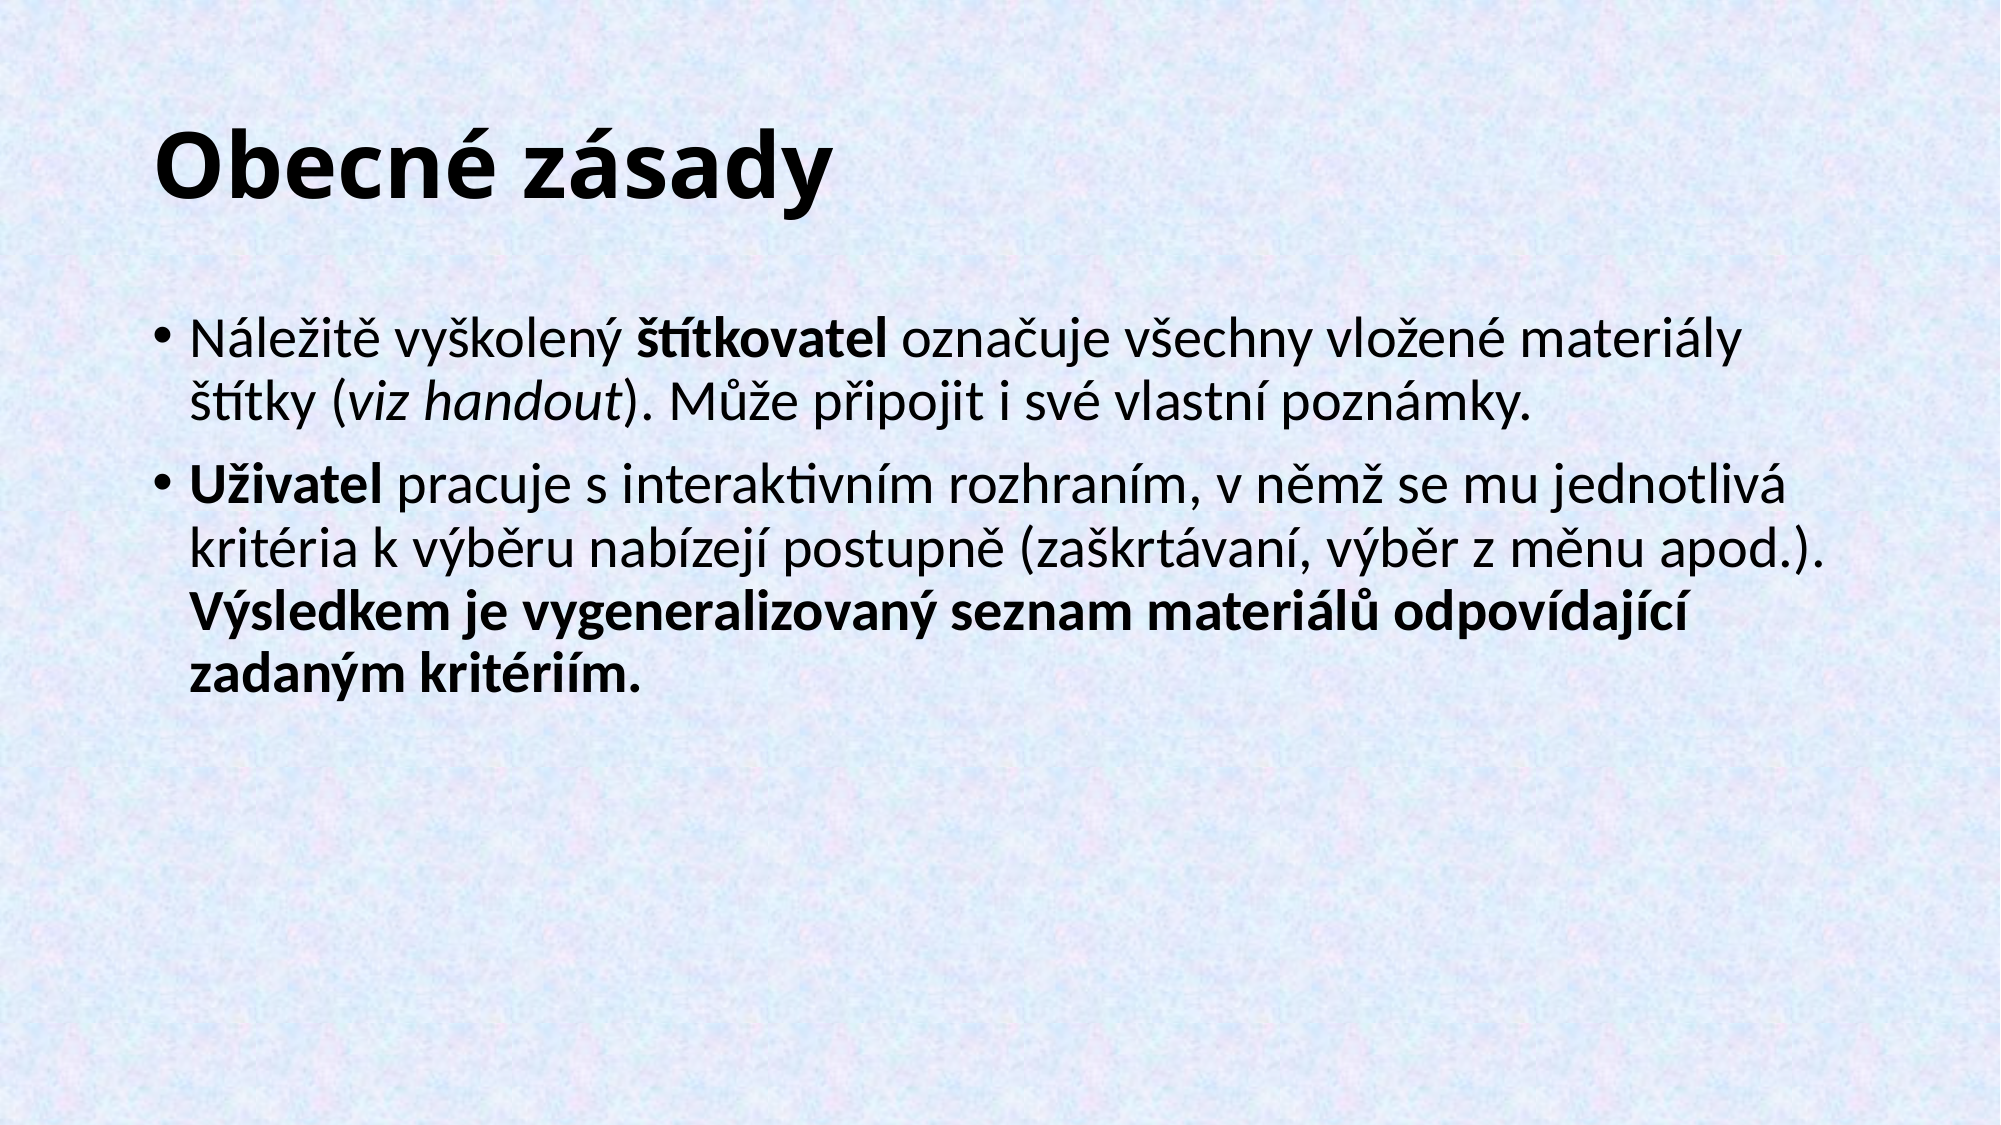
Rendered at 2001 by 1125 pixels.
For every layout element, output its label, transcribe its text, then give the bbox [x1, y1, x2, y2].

list Náležitě vyškolený štítkovatel označuje všechny vložené materiály štítky (viz handout). Může připojit i své vlastní poznámky. Uživatel pracuje s interaktivním rozhraním, v němž se mu jednotlivá kritéria k výběru nabízejí postupně (zaškrtávaní, výběr z měnu apod.). Výsledkem je vygeneralizovaný seznam materiálů odpovídající zadaným kritériím. [137, 299, 1863, 1014]
title Obecné zásady [137, 59, 1863, 278]
